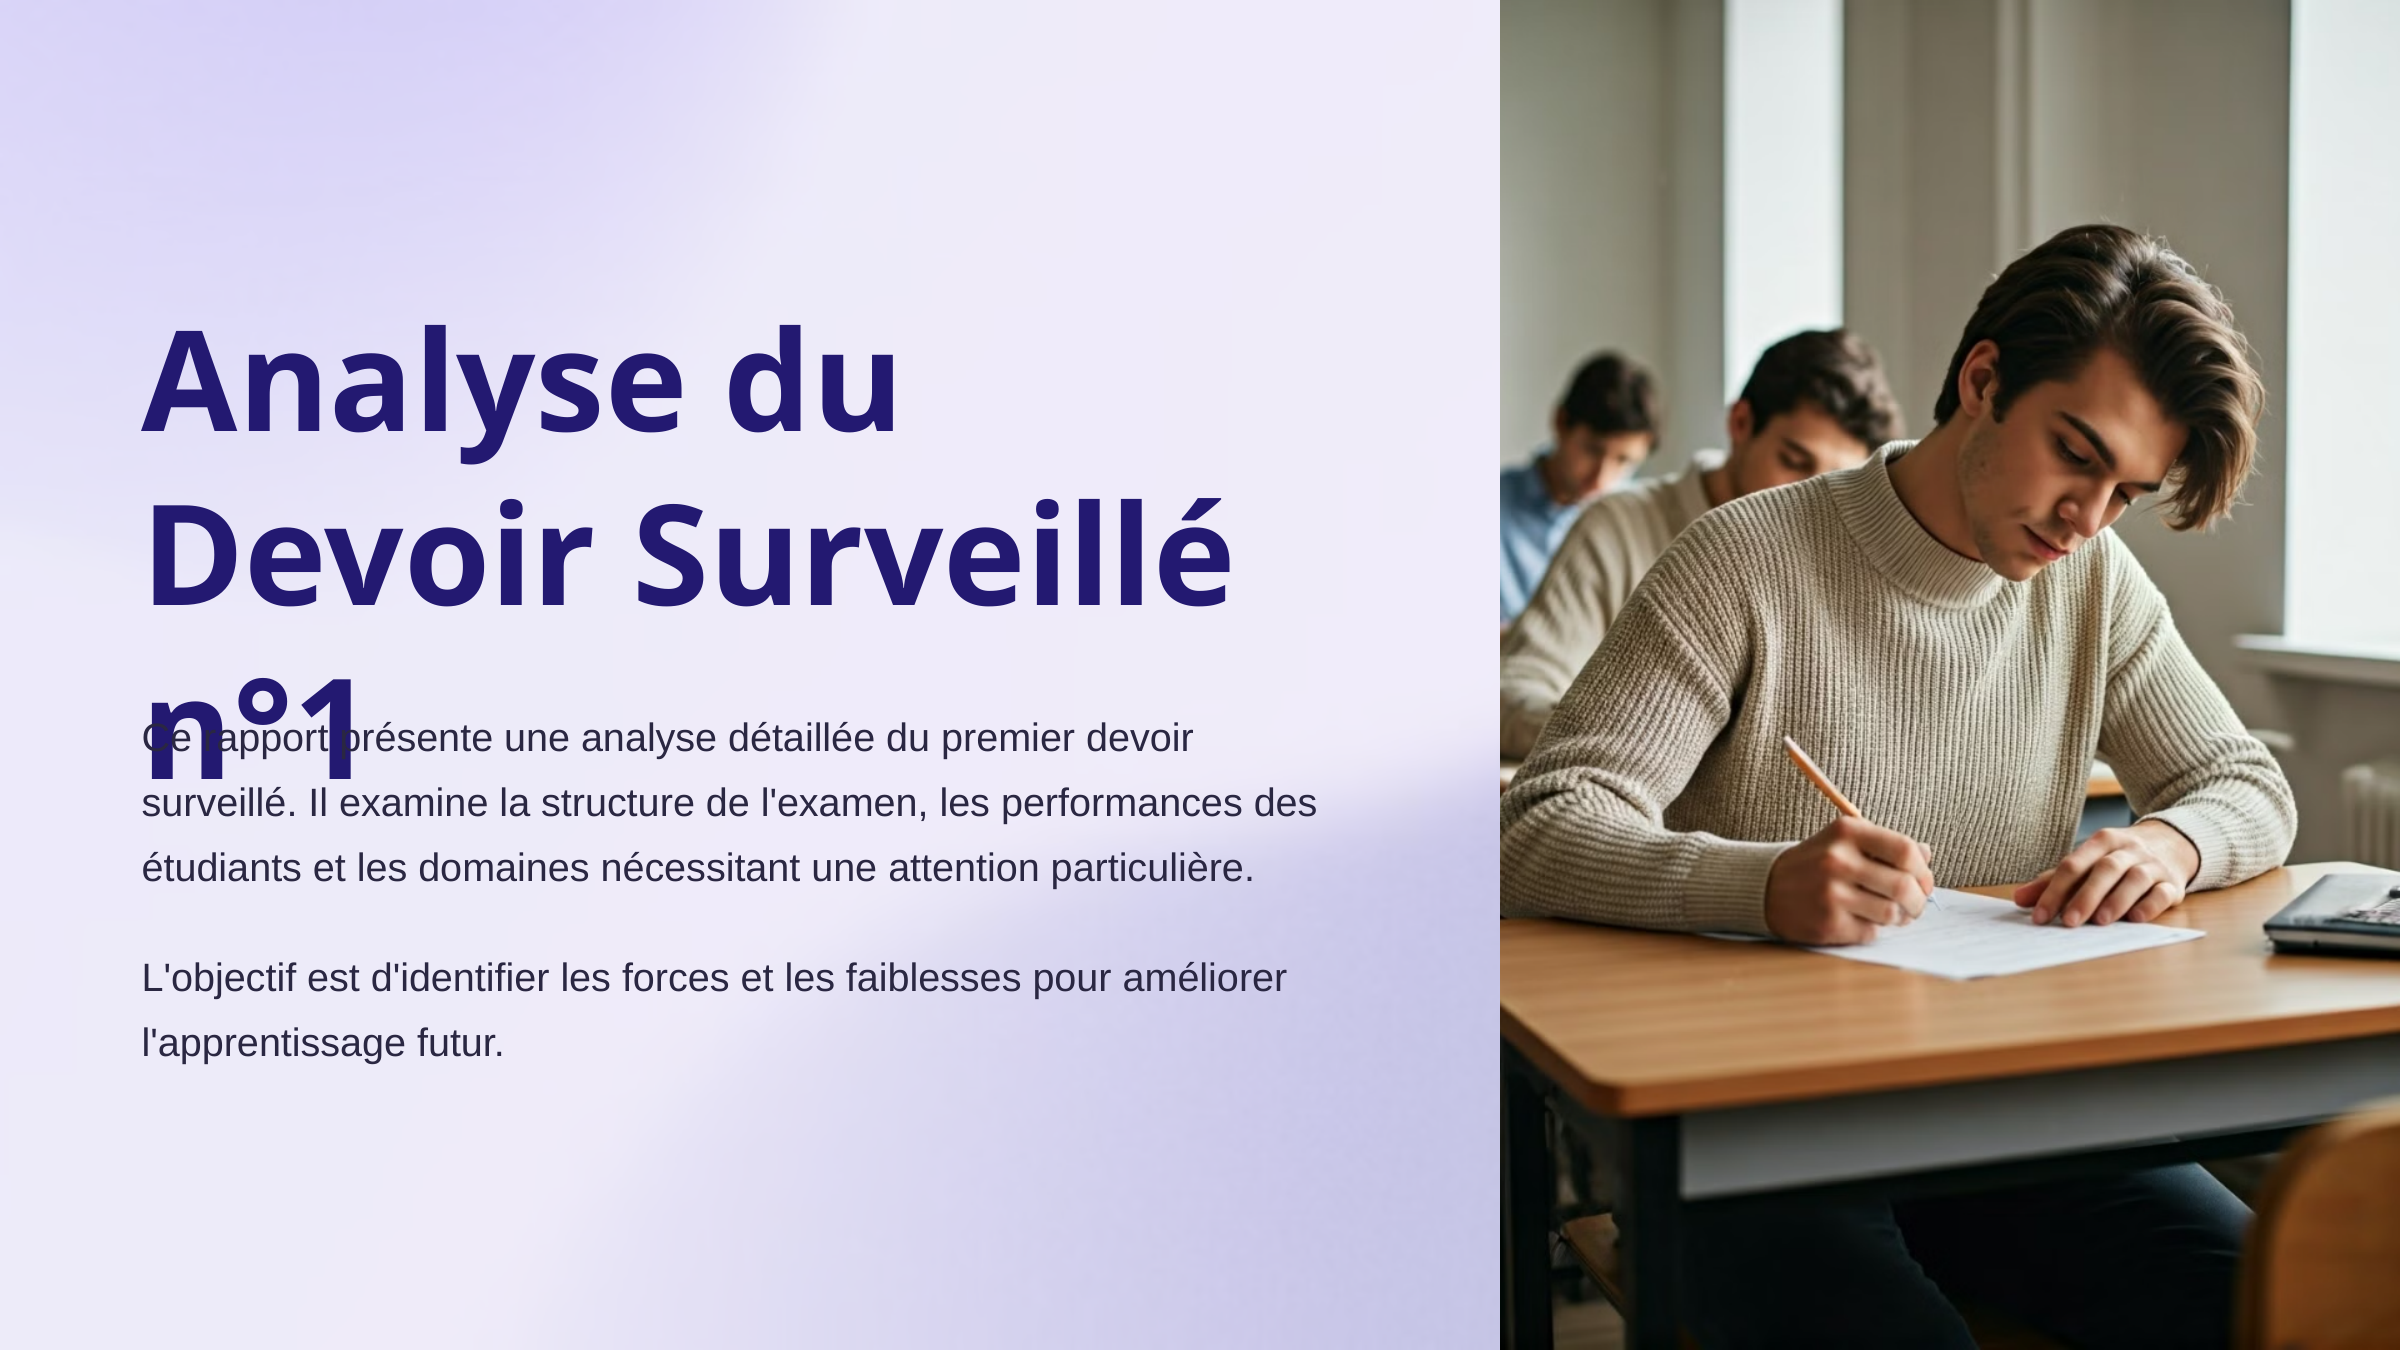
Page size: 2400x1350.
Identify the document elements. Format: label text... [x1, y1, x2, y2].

text_box Analyse du Devoir Surveillé n°1 [141, 285, 1359, 635]
picture [1499, 0, 2400, 1350]
text_box Ce rapport présente une analyse détaillée du premier devoir surveillé. Il examine la structure de l'examen, les performances des étudiants et les domaines nécessitant une attention particulière. [141, 695, 1359, 890]
text_box L'objectif est d'identifier les forces et les faiblesses pour améliorer l'apprentissage futur. [141, 935, 1359, 1065]
